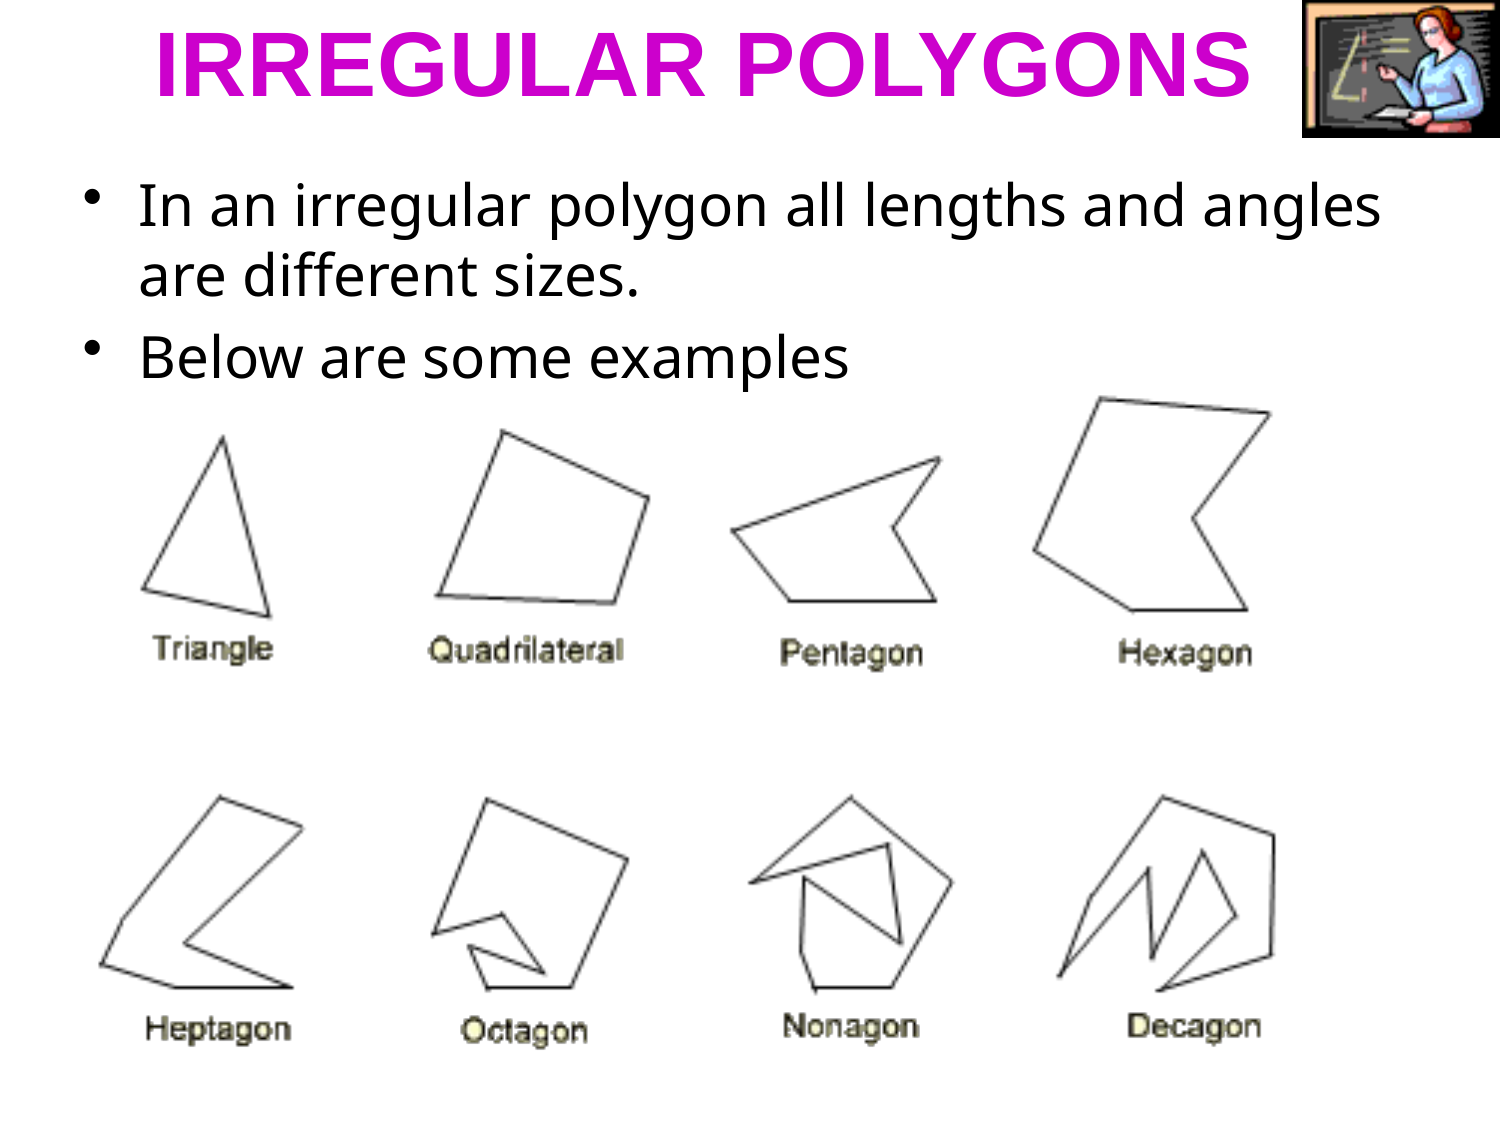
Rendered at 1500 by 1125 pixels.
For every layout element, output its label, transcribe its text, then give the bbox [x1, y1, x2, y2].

picture [1301, 0, 1500, 138]
picture [76, 394, 1330, 1083]
title IRREGULAR POLYGONS [29, 0, 1299, 125]
list In an irregular polygon all lengths and angles are different sizes. Below are some examples [67, 160, 1418, 904]
